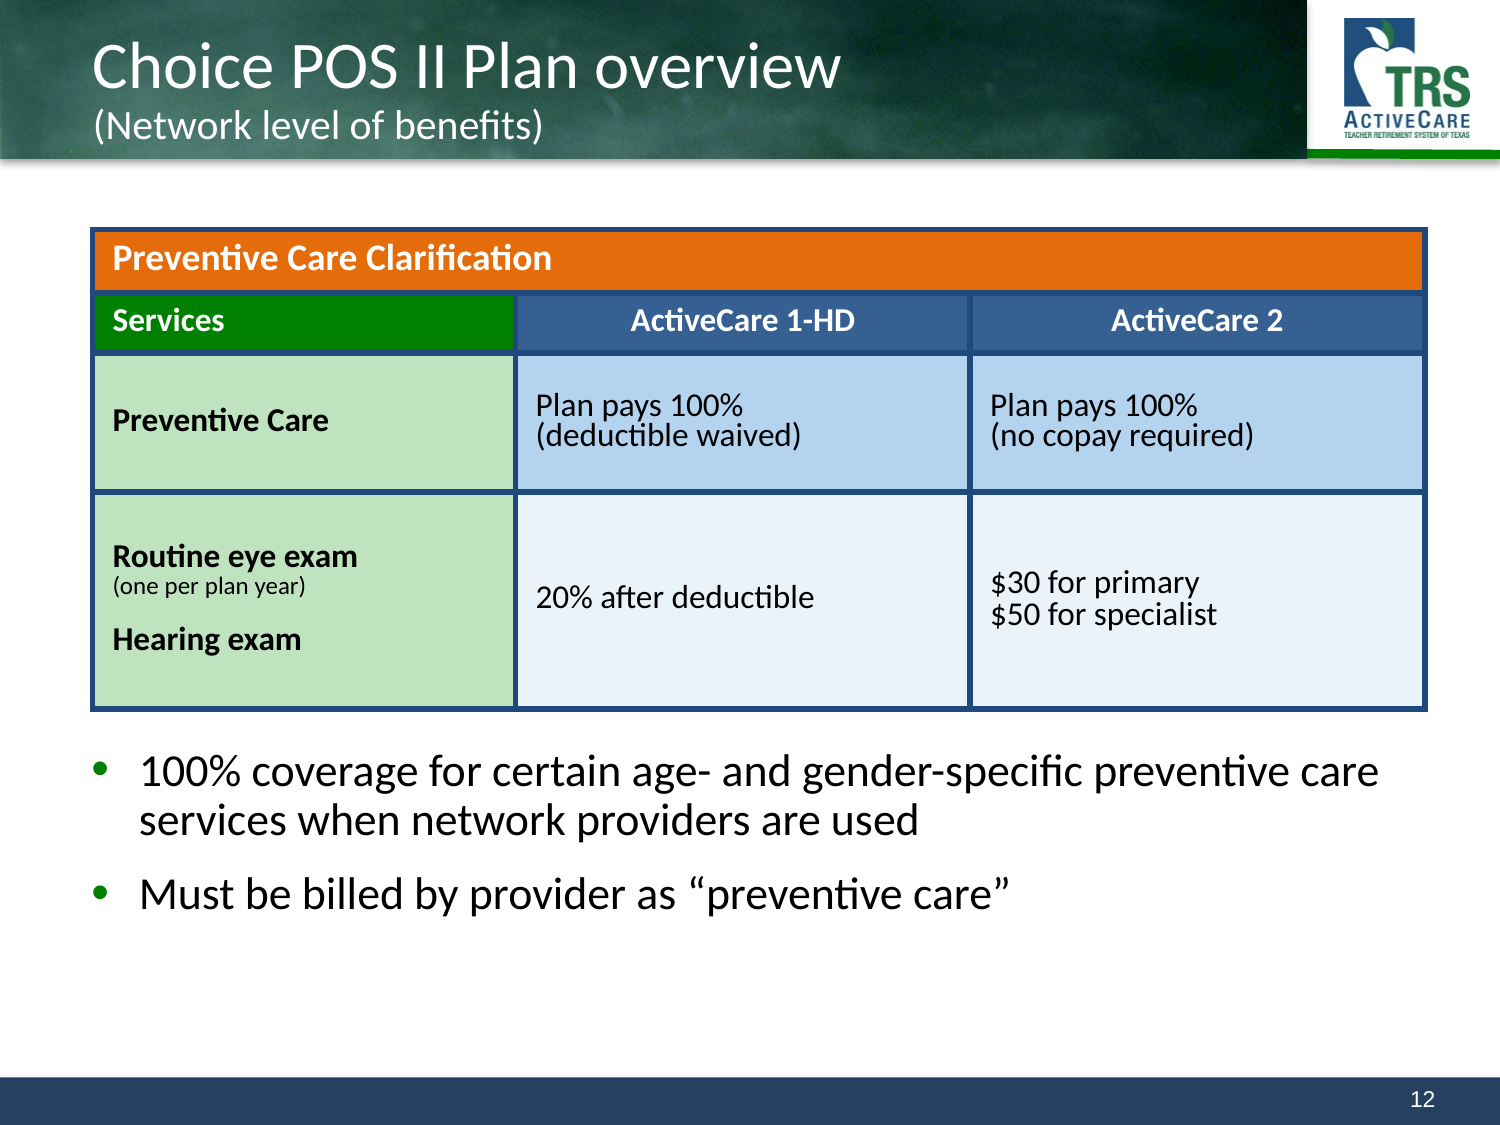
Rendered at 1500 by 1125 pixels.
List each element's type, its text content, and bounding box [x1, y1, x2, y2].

text_box 100% coverage for certain age- and gender-specific preventive care services when network providers are used Must be billed by provider as “preventive care” [76, 739, 1443, 928]
table_cell ActiveCare 1-HD [518, 296, 967, 350]
picture [0, 0, 1307, 159]
table_cell Plan pays 100% (deductible waived) [518, 356, 967, 489]
table_cell Routine eye exam (one per plan year) Hearing exam [95, 495, 513, 706]
table_cell Preventive Care [95, 356, 513, 489]
title Choice POS II Plan overview (Network level of benefits) [77, 0, 1428, 156]
table_cell ActiveCare 2 [973, 296, 1422, 350]
picture [1428, 18, 1470, 138]
table_header Preventive Care Clarification [95, 232, 1422, 290]
table_cell Services [95, 296, 513, 350]
table_cell $30 for primary $50 for specialist [973, 495, 1422, 706]
table_cell Plan pays 100% (no copay required) [973, 356, 1422, 489]
table_cell 20% after deductible [518, 495, 967, 706]
